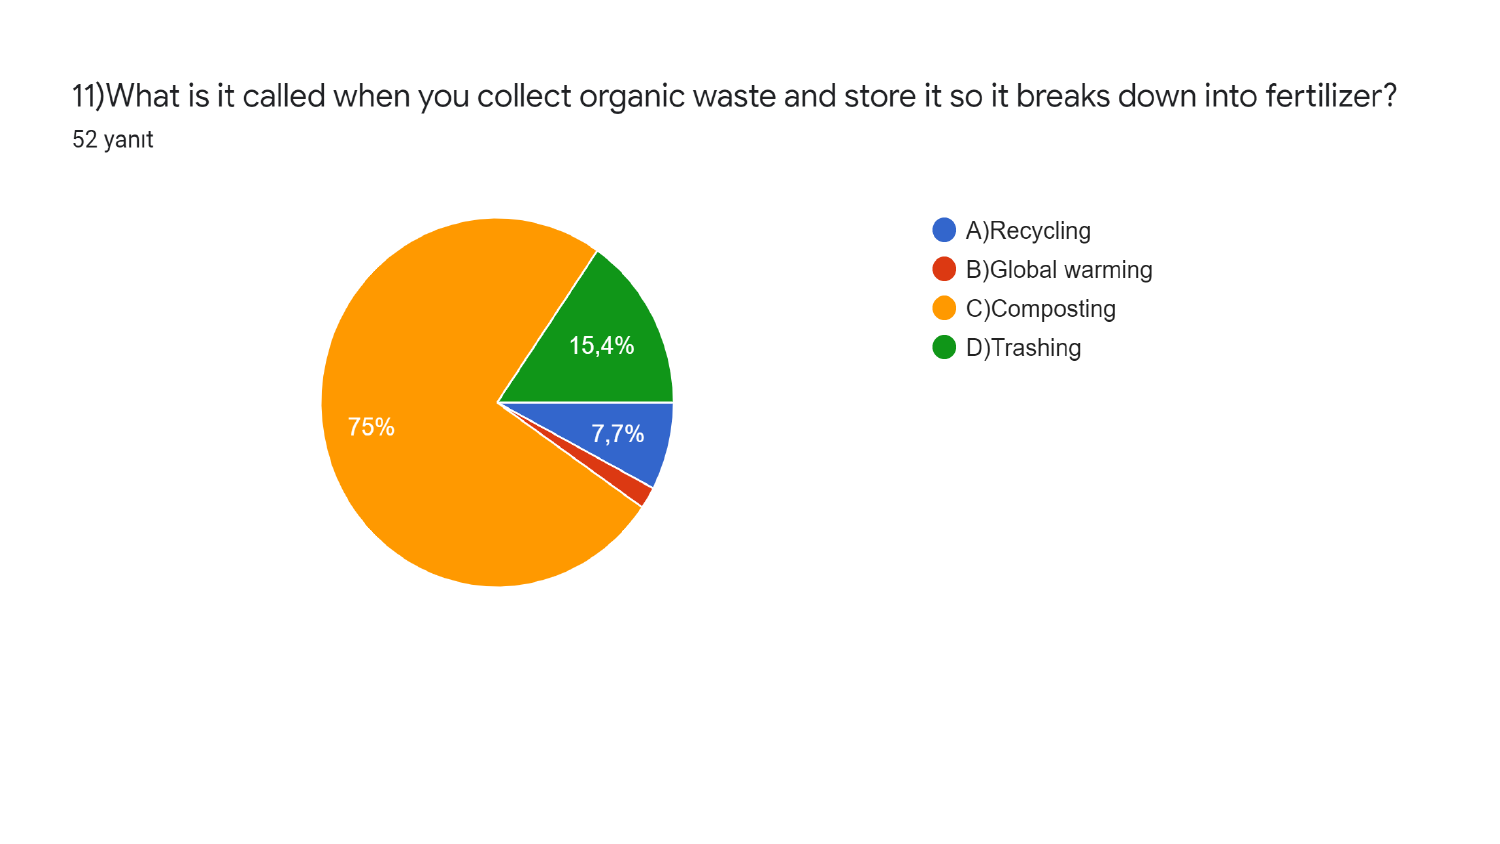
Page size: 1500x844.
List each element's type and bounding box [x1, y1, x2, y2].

picture [24, 24, 1460, 657]
